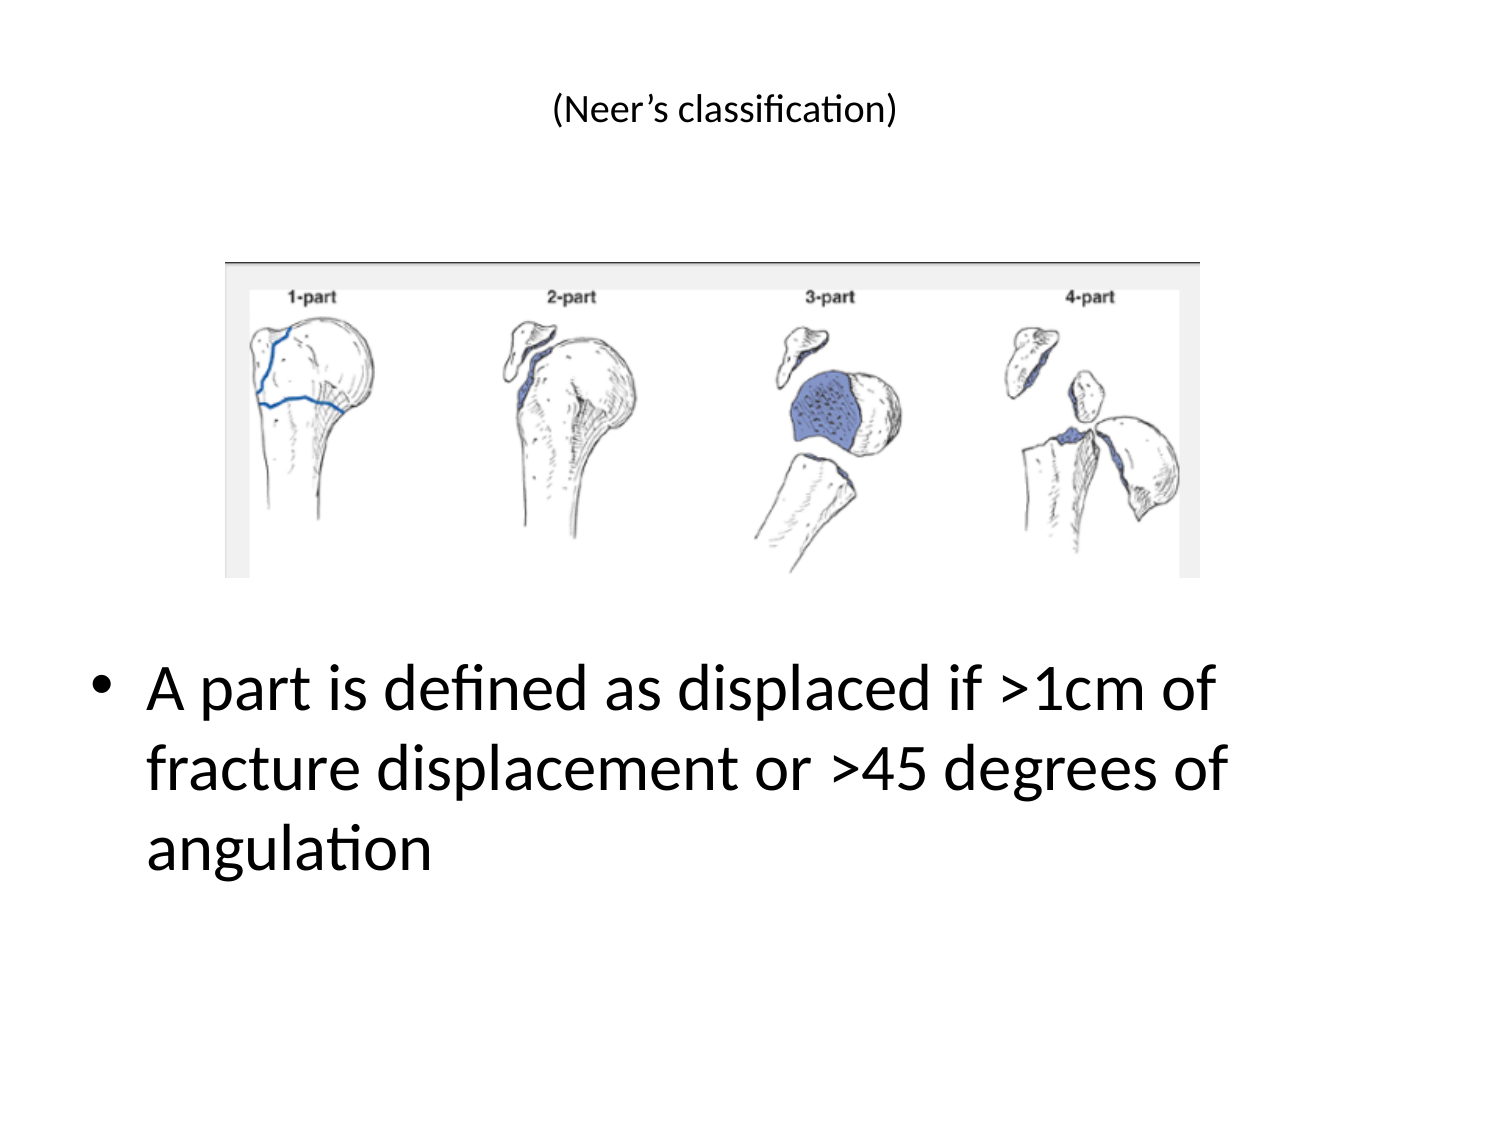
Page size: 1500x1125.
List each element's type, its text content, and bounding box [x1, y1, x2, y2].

picture [224, 262, 1201, 579]
list A part is defined as displaced if >1cm of fracture displacement or >45 degrees of angulation [75, 262, 1425, 1005]
title (Neer’s classification) [50, 24, 1400, 188]
